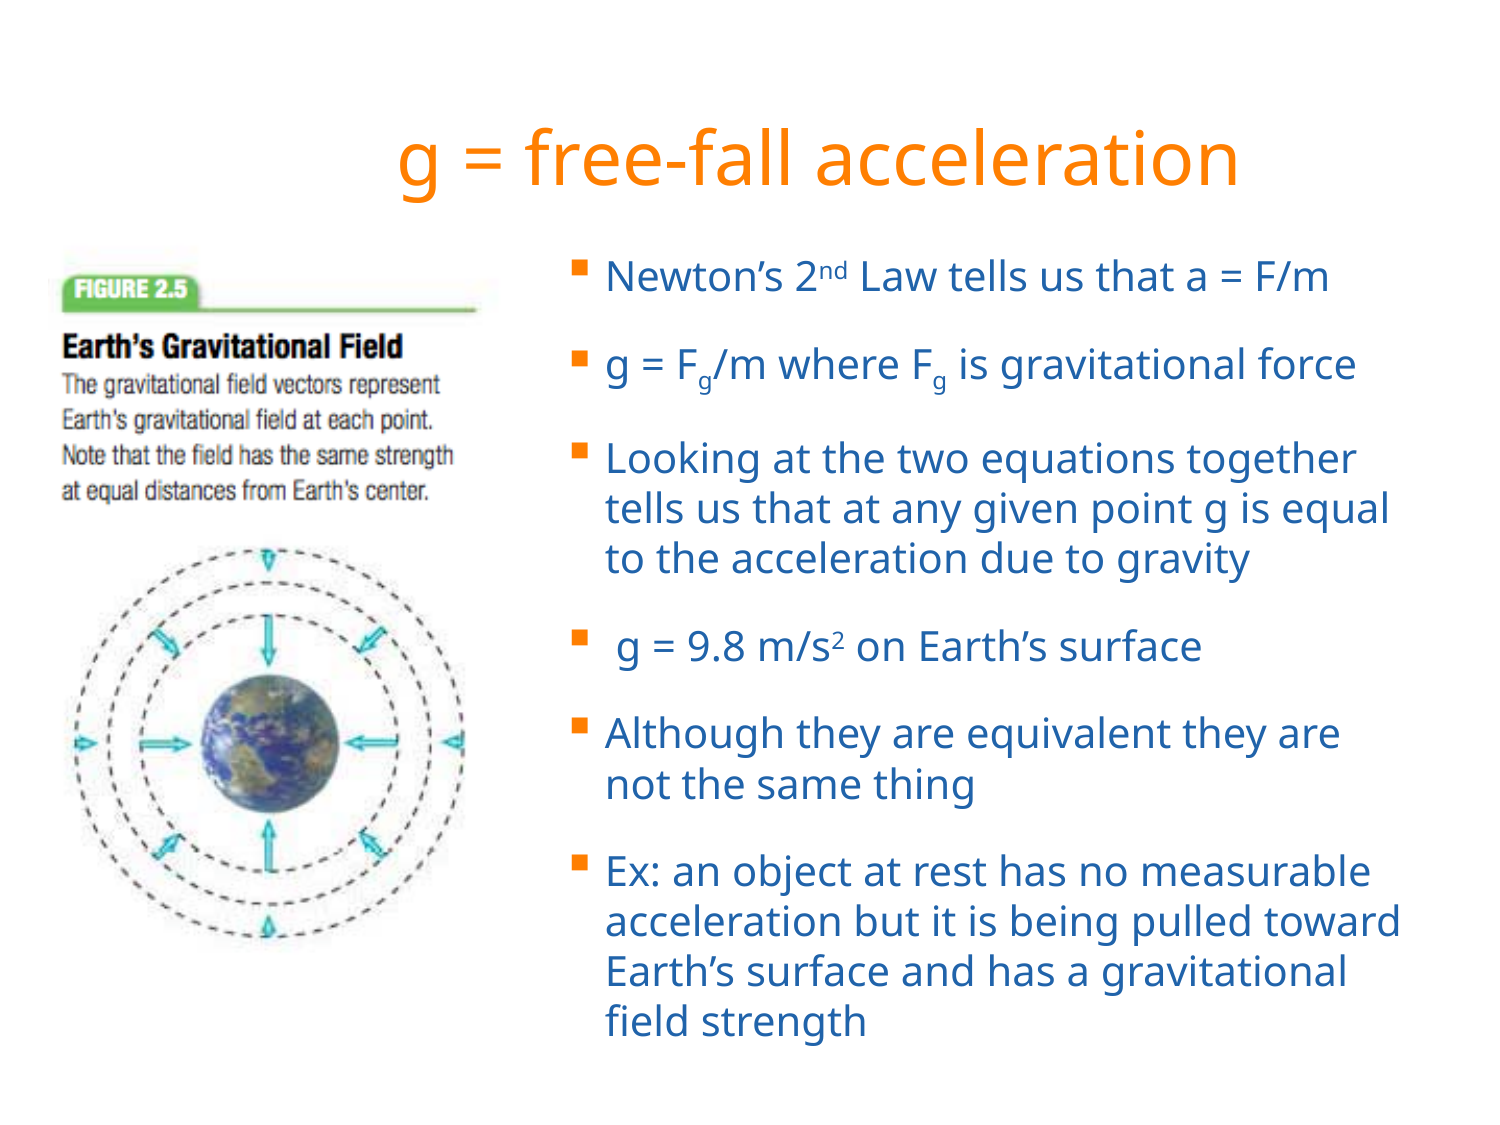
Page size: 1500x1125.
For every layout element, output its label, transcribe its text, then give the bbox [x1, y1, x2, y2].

title g = free-fall acceleration [381, 62, 1375, 208]
list Newton’s 2nd Law tells us that a = F/m g = Fg/m where Fg is gravitational force Looking at the two equations together tells us that at any given point g is equal to the acceleration due to gravity g = 9.8 m/s2 on Earth’s surface Although they are equivalent they are not the same thing Ex: an object at rest has no measurable acceleration but it is being pulled toward Earth’s surface and has a gravitational field strength [552, 242, 1433, 1086]
picture [48, 241, 527, 1006]
